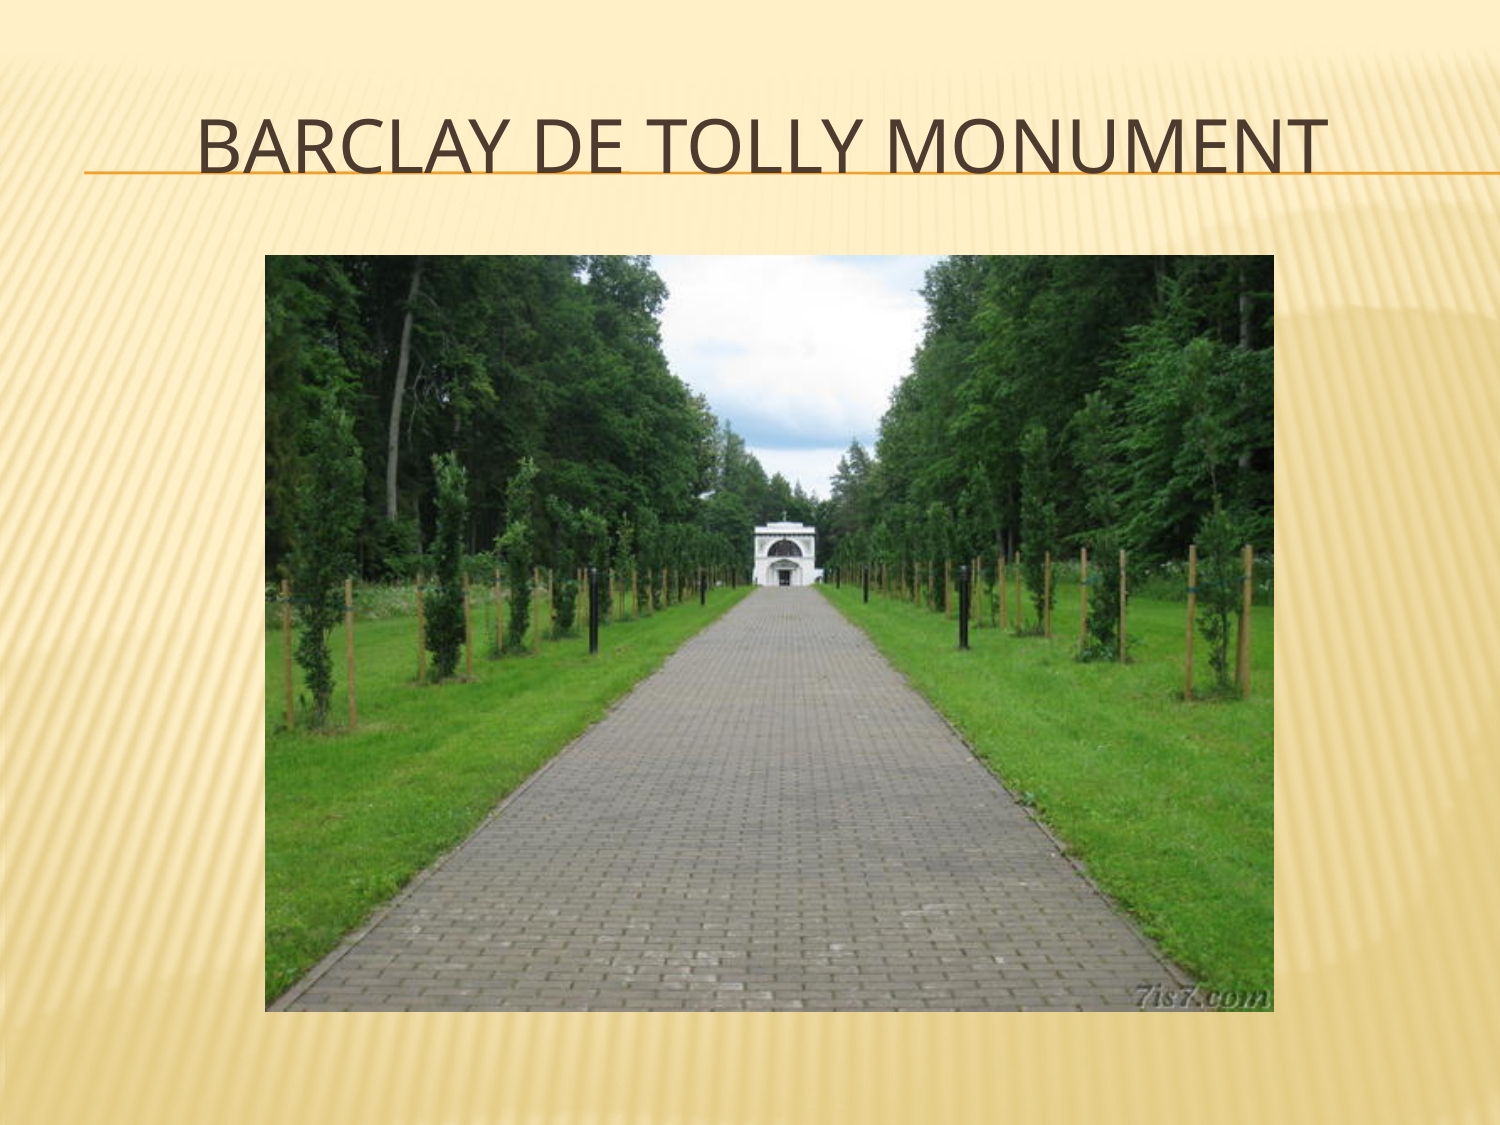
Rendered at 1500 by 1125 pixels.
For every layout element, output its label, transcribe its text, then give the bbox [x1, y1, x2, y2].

title Barclay de tolly monument [50, 75, 1475, 213]
picture [265, 255, 1274, 1012]
